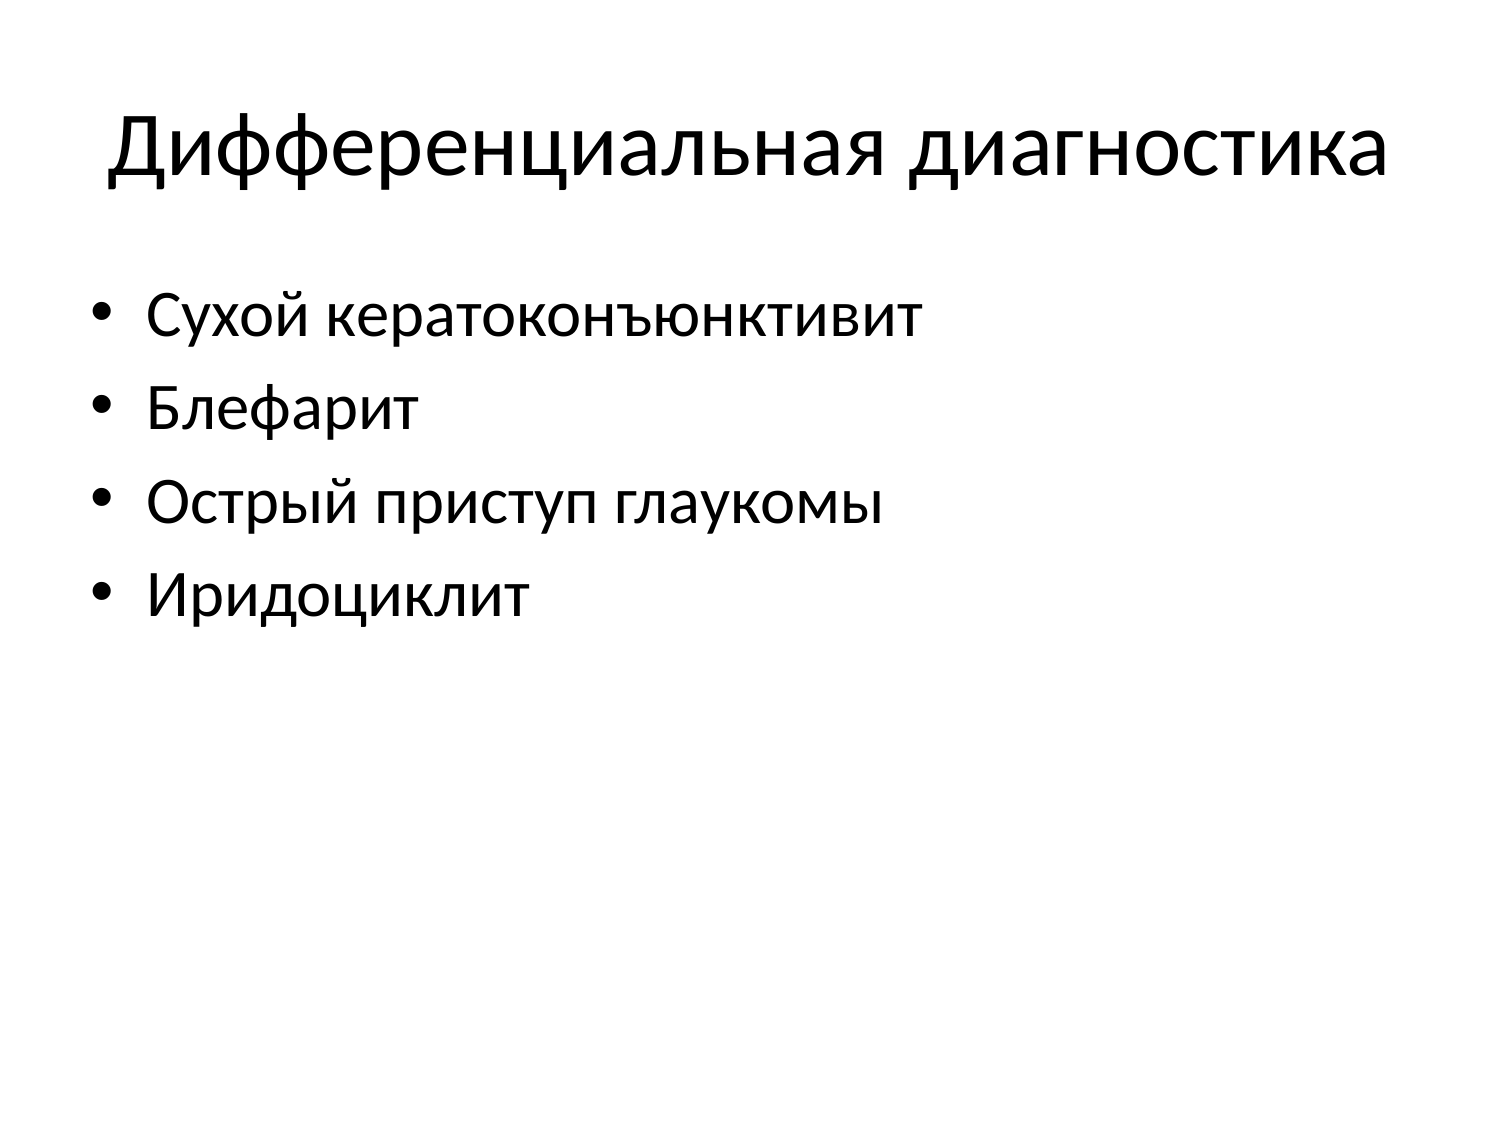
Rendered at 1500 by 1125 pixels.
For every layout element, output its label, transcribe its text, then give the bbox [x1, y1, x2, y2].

list Сухой кератоконъюнктивит Блефарит Острый приступ глаукомы Иридоциклит [75, 262, 1425, 1005]
title Дифференциальная диагностика [75, 45, 1425, 233]
